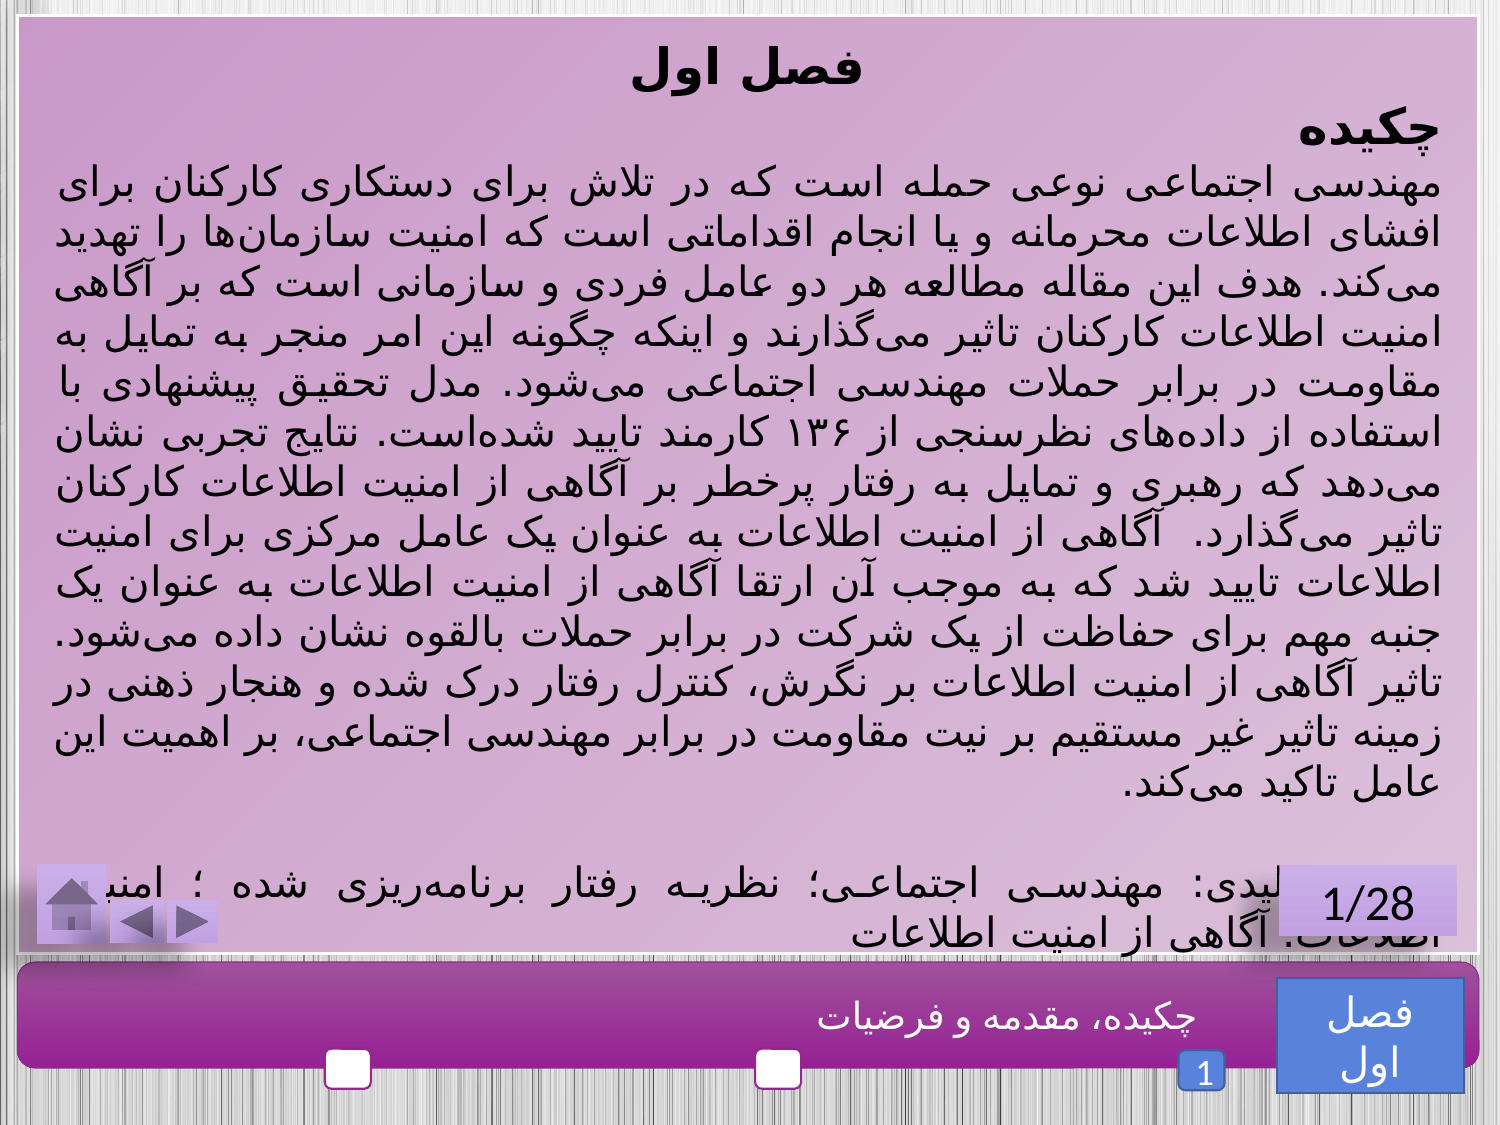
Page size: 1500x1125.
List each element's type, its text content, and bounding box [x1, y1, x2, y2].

text_box [16, 961, 1276, 1069]
text_box 1/28 [1279, 864, 1457, 937]
text_box 1 [1177, 1049, 1226, 1092]
text_box [1402, 961, 1480, 1068]
text_box [167, 900, 218, 943]
text_box فصل اول [1276, 977, 1465, 1094]
text_box [16, 14, 1480, 955]
text_box چکیده، مقدمه و فرضیات [78, 984, 1213, 1044]
text_box [323, 1047, 372, 1090]
text_box [754, 1047, 803, 1090]
text_box [109, 899, 165, 944]
text_box فصل اول چکیده مهندسی اجتماعی نوعی حمله است که در تلاش برای دستکاری کارکنان برای افشای اطلاعات محرمانه و یا انجام اقداماتی است که امنیت سازمان‌ها را تهدید می‌کند. هدف این مقاله مطالعه هر دو عامل فردی و سازمانی است که بر آگاهی امنیت اطلاعات کارکنان تاثیر می‌گذارند و اینکه چگونه این امر منجر به تمایل به مقاومت در برابر حملات مهندسی اجتماعی می‌شود. مدل تحقیق پیشنهادی با استفاده از داده‌های نظرسنجی از ۱۳۶ کارمند تایید شده‌است. نتایج تجربی نشان می‌دهد که رهبری و تمایل به رفتار پرخطر بر آگاهی از امنیت اطلاعات کارکنان تاثیر می‌گذارد. آگاهی از امنیت اطلاعات به عنوان یک عامل مرکزی برای امنیت اطلاعات تایید شد که به موجب آن ارتقا آگاهی از امنیت اطلاعات به عنوان یک جنبه مهم برای حفاظت از یک شرکت در برابر حملات بالقوه نشان داده می‌شود. تاثیر آگاهی از امنیت اطلاعات بر نگرش، کنترل رفتار درک شده و هنجار ذهنی در زمینه تاثیر غیر مستقیم بر نیت مقاومت در برابر مهندسی اجتماعی، بر اهمیت این عامل تاکید می‌کند. کلمات کلیدی: مهندسی اجتماعی؛ نظریه رفتار برنامه‌ریزی شده ؛ امنیت اطلاعات؛ آگاهی از امنیت اطلاعات [38, 27, 1458, 864]
text_box [37, 863, 107, 945]
picture [0, 0, 1500, 1125]
